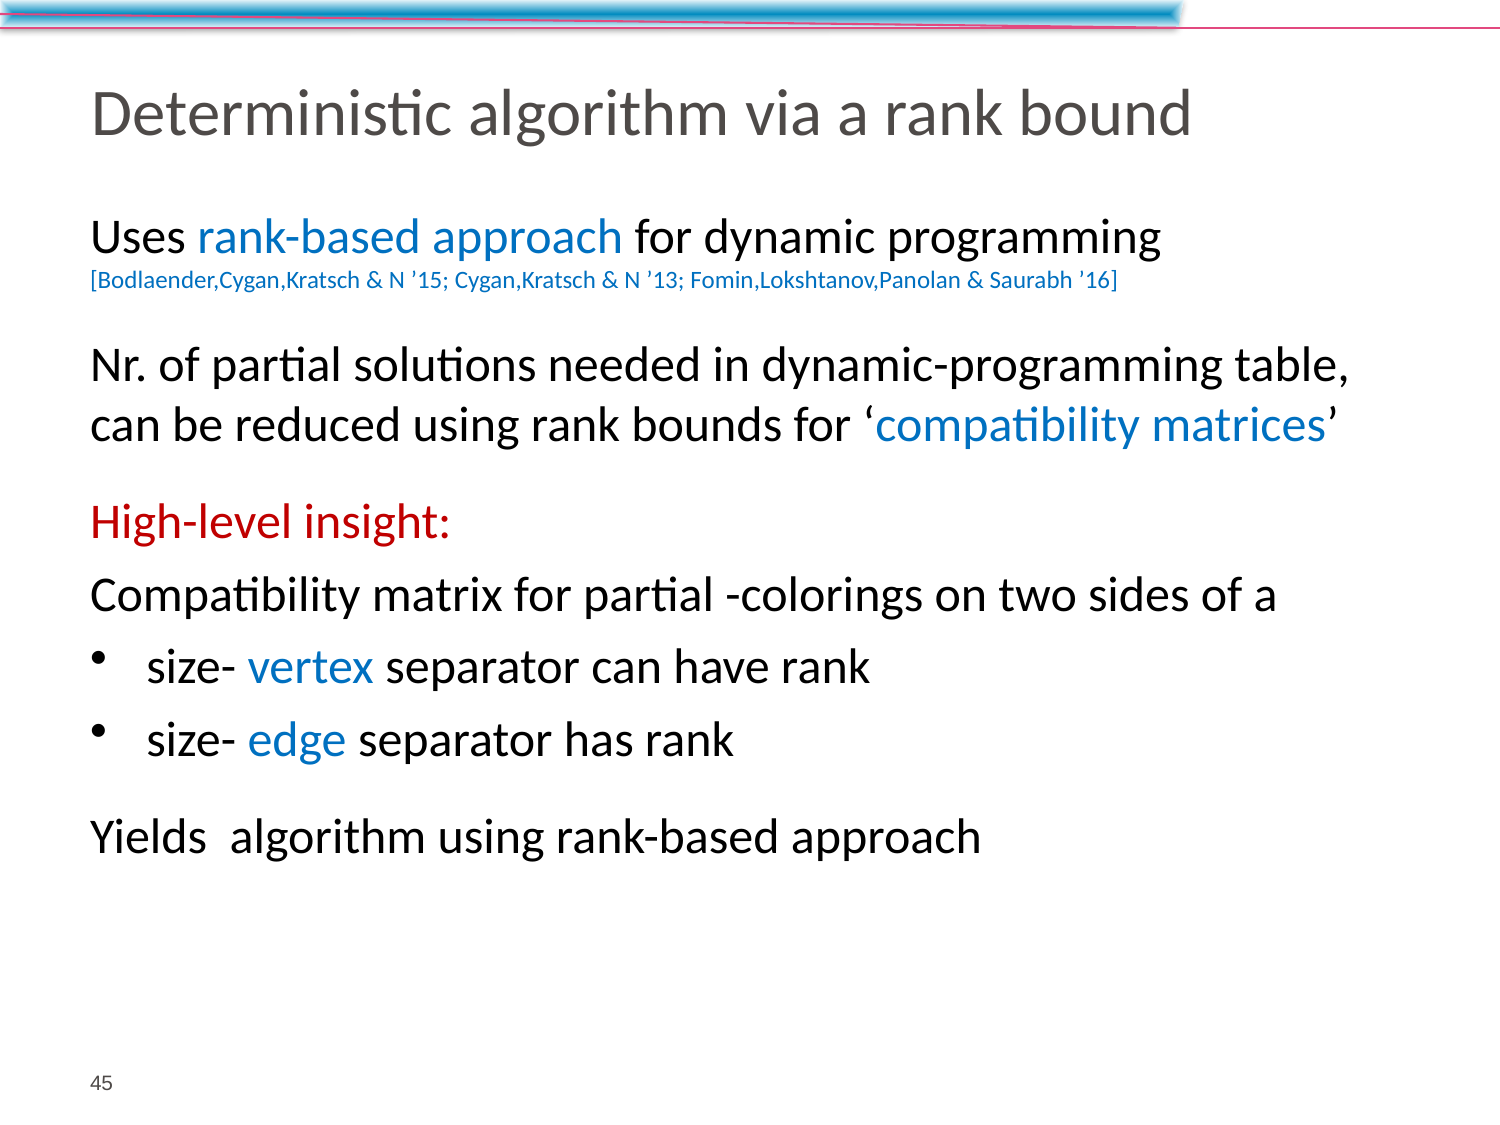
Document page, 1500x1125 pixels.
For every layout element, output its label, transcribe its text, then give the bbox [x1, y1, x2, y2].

title Deterministic algorithm via a rank bound [76, 57, 1427, 161]
slide_number 45 [75, 1069, 396, 1115]
